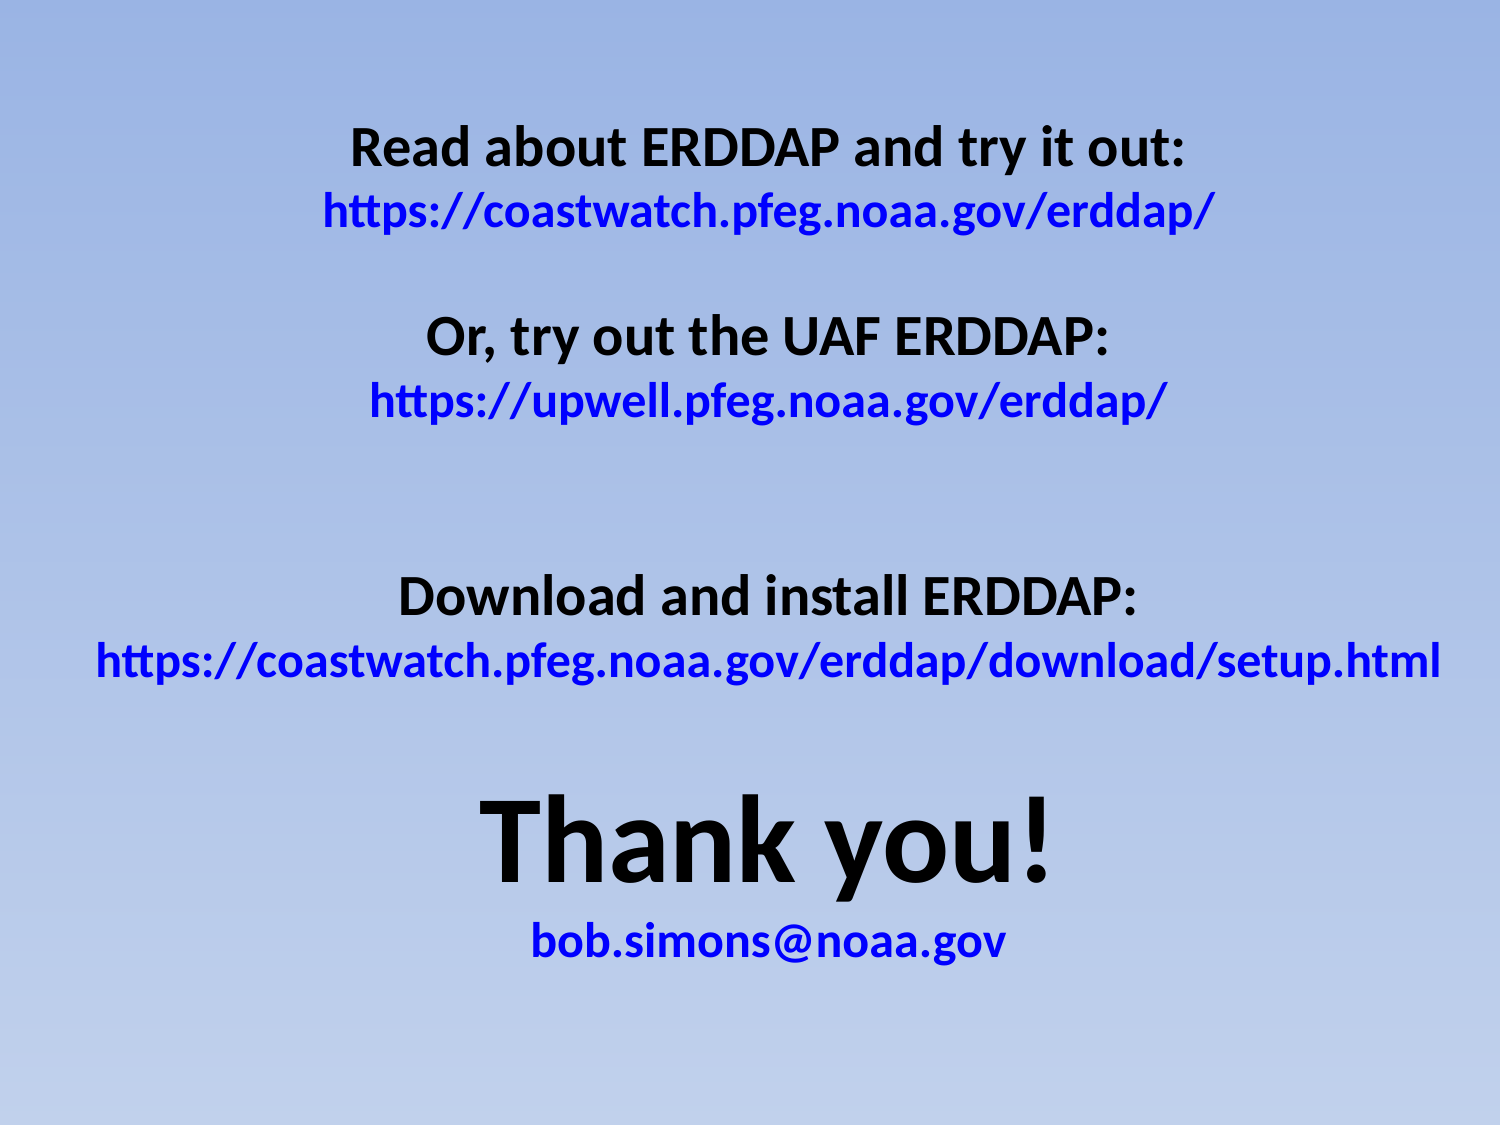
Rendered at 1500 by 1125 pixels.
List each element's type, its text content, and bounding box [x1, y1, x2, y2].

title Read about ERDDAP and try it out: https://coastwatch.pfeg.noaa.gov/erddap/ Or, try out the UAF ERDDAP: https://upwell.pfeg.noaa.gov/erddap/ Download and install ERDDAP: https://coastwatch.pfeg.noaa.gov/erddap/download/setup.html Thank you! bob.simons@noaa.gov [75, 99, 1463, 975]
